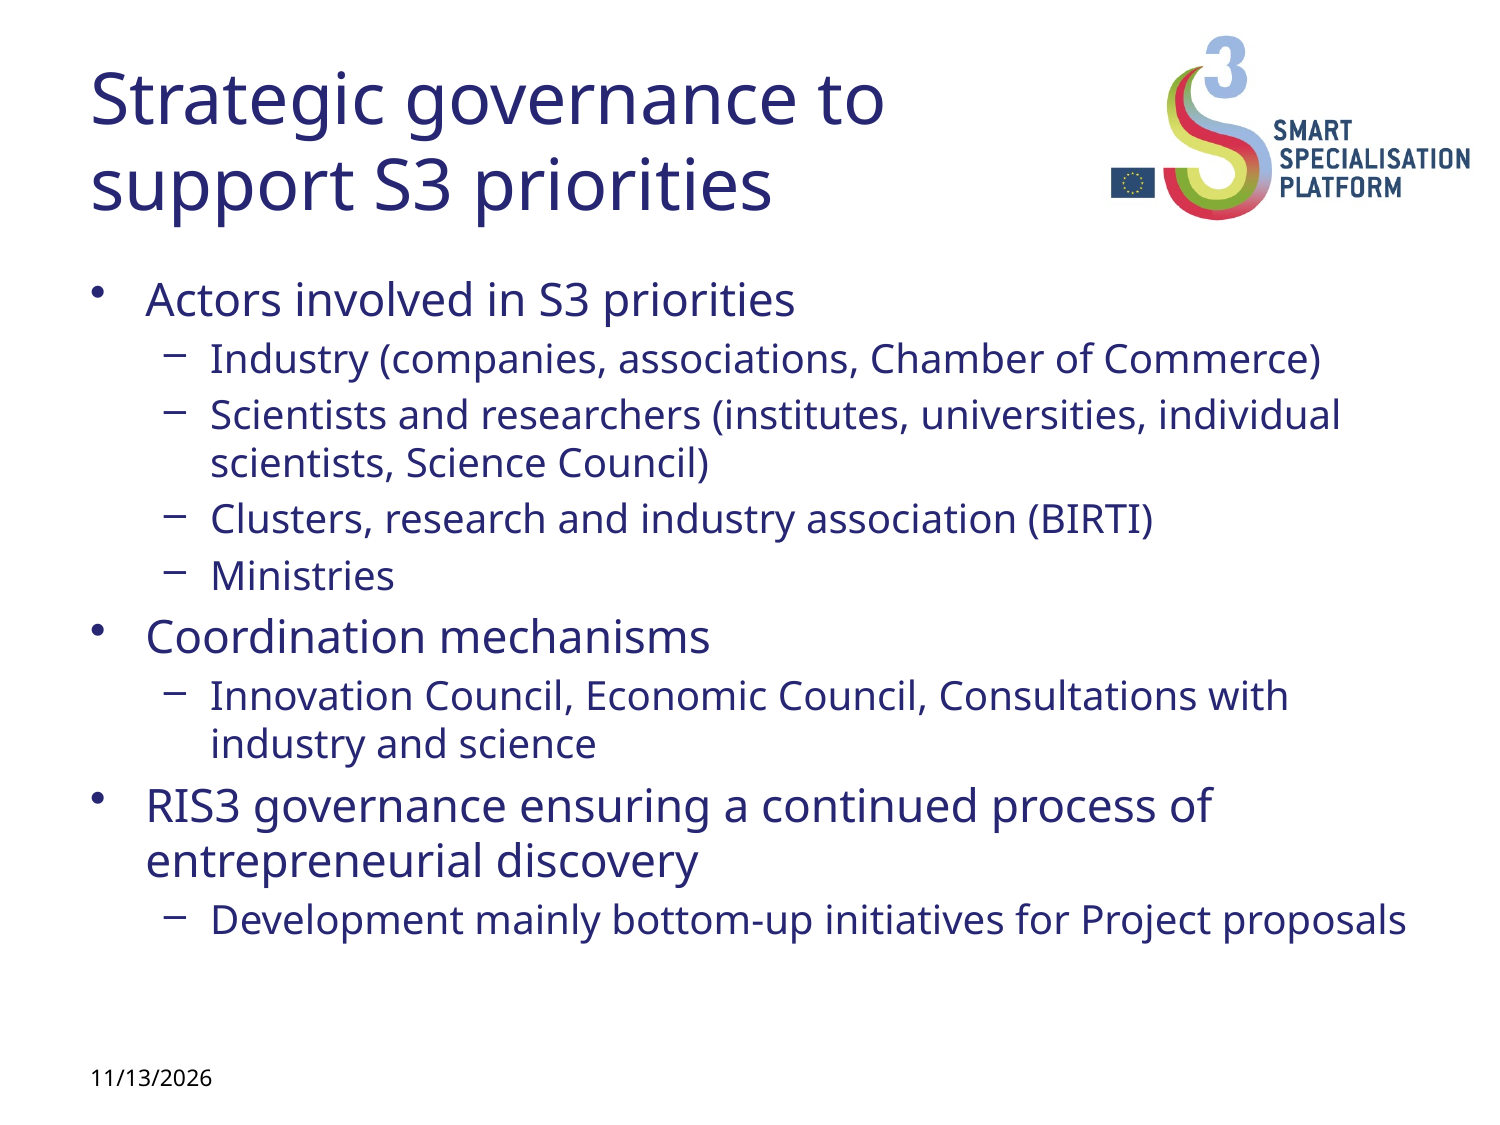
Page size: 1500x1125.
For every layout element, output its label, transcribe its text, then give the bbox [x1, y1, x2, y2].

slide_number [75, 1024, 425, 1103]
picture [1080, 0, 1500, 256]
list Actors involved in S3 priorities Industry (companies, associations, Chamber of Commerce) Scientists and researchers (institutes, universities, individual scientists, Science Council) Clusters, research and industry association (BIRTI) Ministries Coordination mechanisms Innovation Council, Economic Council, Consultations with industry and science RIS3 governance ensuring a continued process of entrepreneurial discovery Development mainly bottom-up initiatives for Project proposals [75, 262, 1425, 1005]
title Strategic governance to support S3 priorities [75, 45, 1075, 233]
